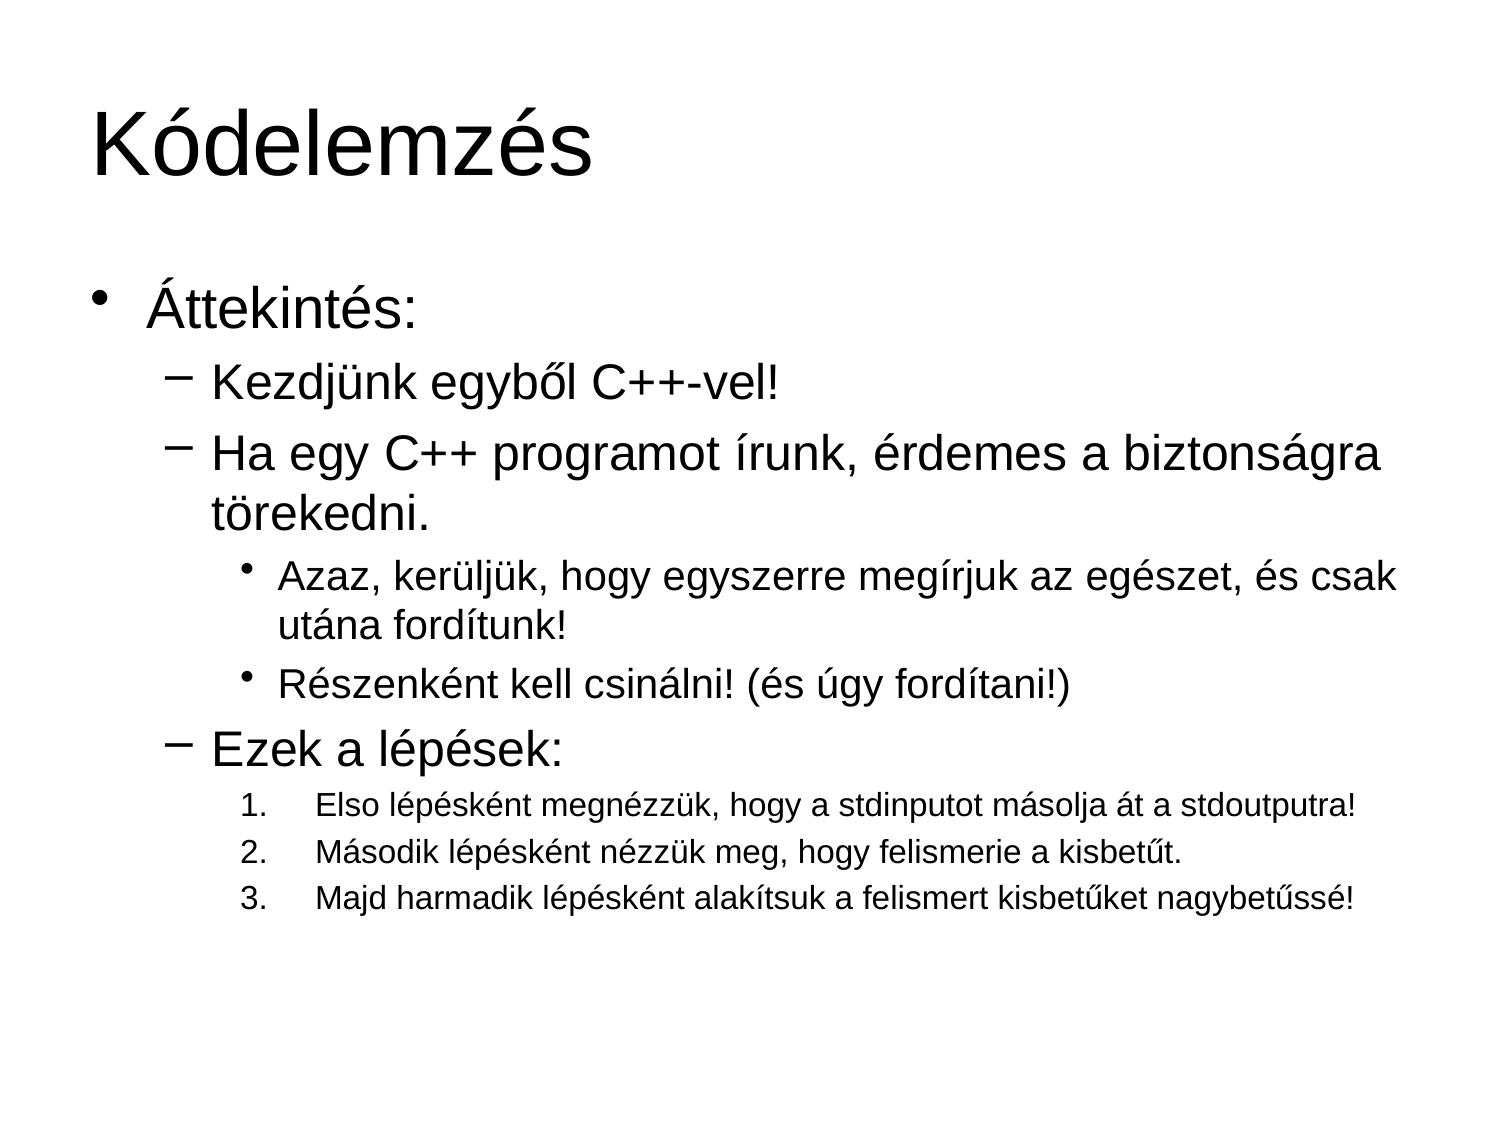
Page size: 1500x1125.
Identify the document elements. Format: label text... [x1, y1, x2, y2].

list Áttekintés: Kezdjünk egyből C++-vel! Ha egy C++ programot írunk, érdemes a biztonságra törekedni. Azaz, kerüljük, hogy egyszerre megírjuk az egészet, és csak utána fordítunk! Részenként kell csinálni! (és úgy fordítani!) Ezek a lépések: Elso lépésként megnézzük, hogy a stdinputot másolja át a stdoutputra! Második lépésként nézzük meg, hogy felismerie a kisbetűt. Majd harmadik lépésként alakítsuk a felismert kisbetűket nagybetűssé! [74, 262, 1500, 1006]
title Kódelemzés [74, 44, 1426, 233]
